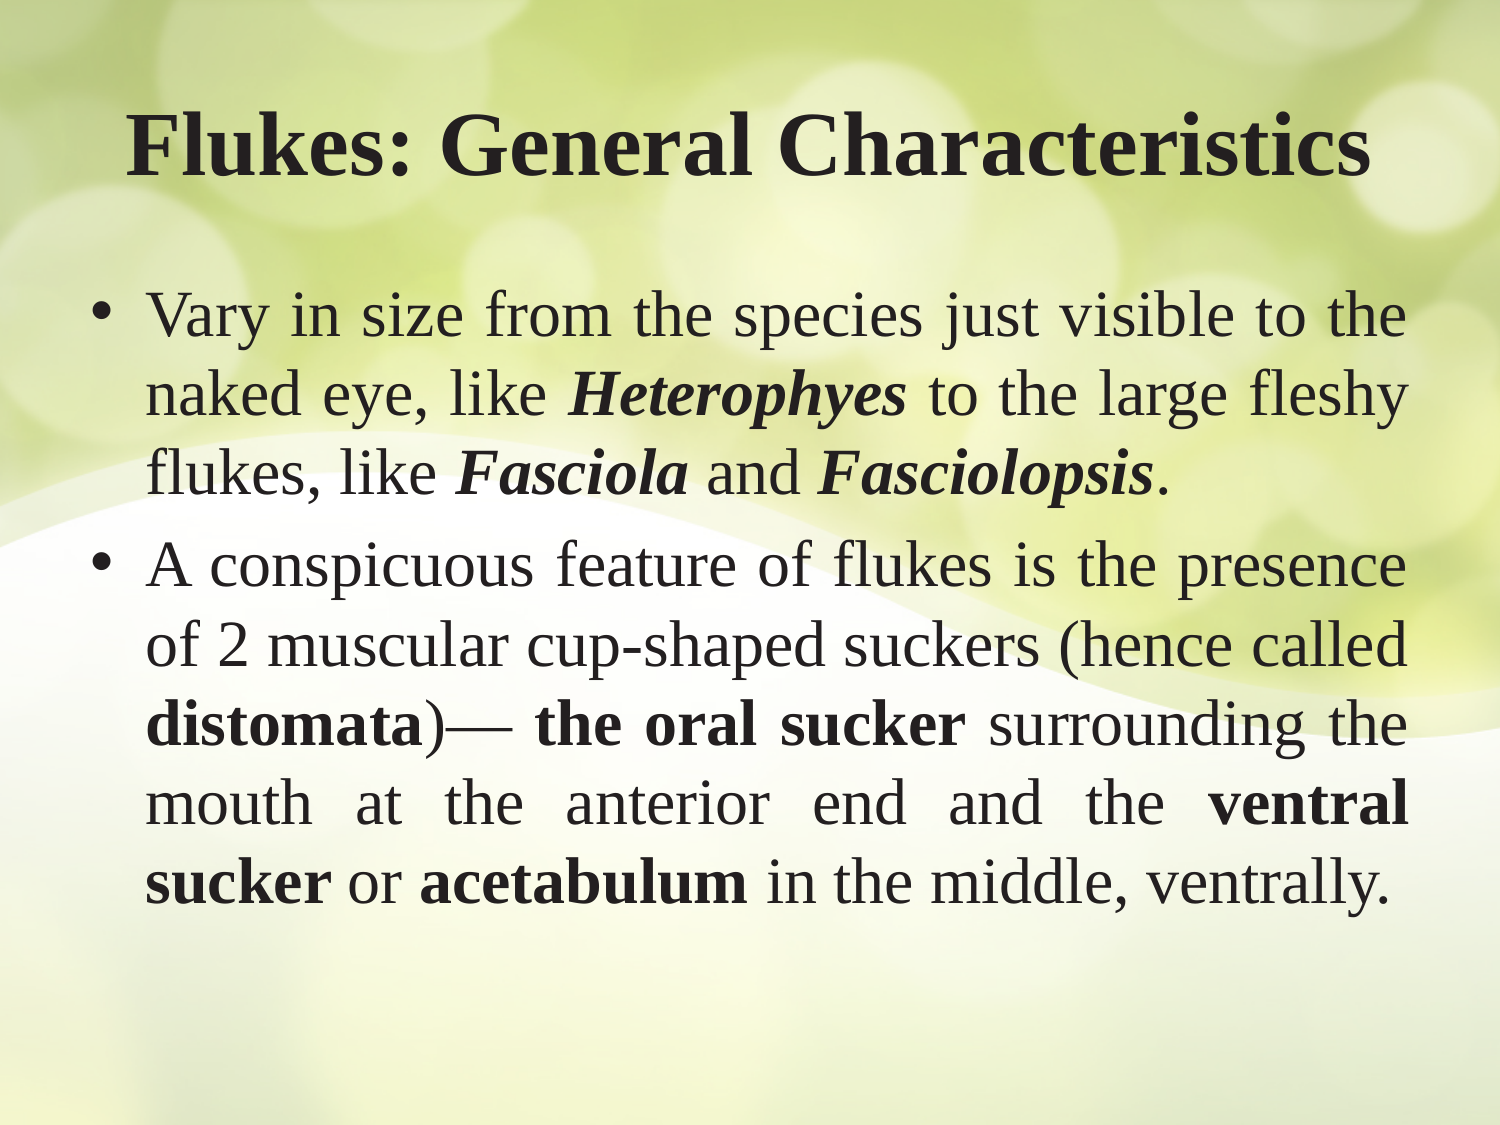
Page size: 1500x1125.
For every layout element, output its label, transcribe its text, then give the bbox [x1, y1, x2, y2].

title Flukes: General Characteristics [75, 45, 1425, 233]
list Vary in size from the species just visible to the naked eye, like Heterophyes to the large fleshy flukes, like Fasciola and Fasciolopsis. A conspicuous feature of flukes is the presence of 2 muscular cup-shaped suckers (hence called distomata)— the oral sucker surrounding the mouth at the anterior end and the ventral sucker or acetabulum in the middle, ventrally. [75, 262, 1425, 1005]
